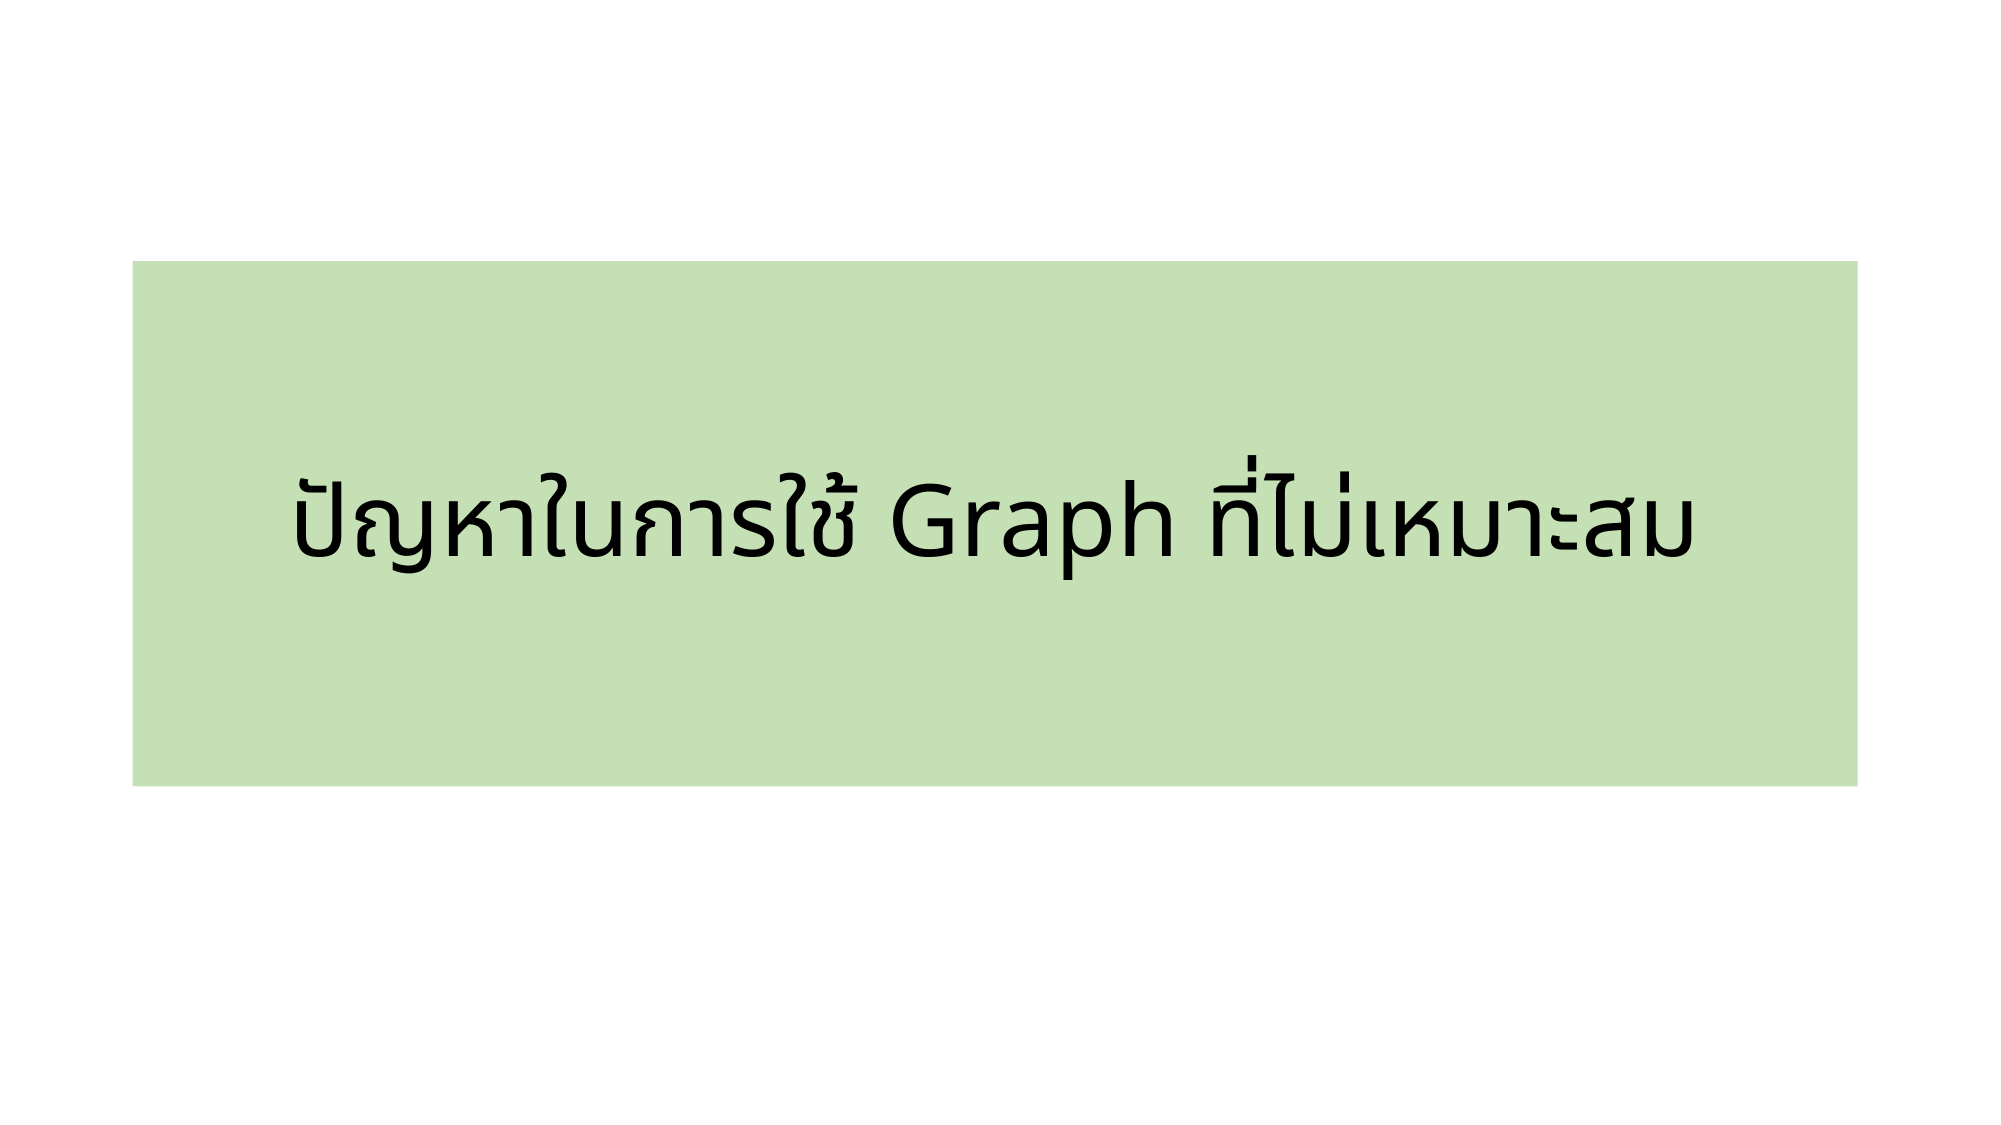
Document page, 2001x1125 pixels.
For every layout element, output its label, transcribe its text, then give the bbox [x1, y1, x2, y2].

title ปัญหาในการใช้ Graph ที่ไม่เหมาะสม [132, 261, 1858, 787]
